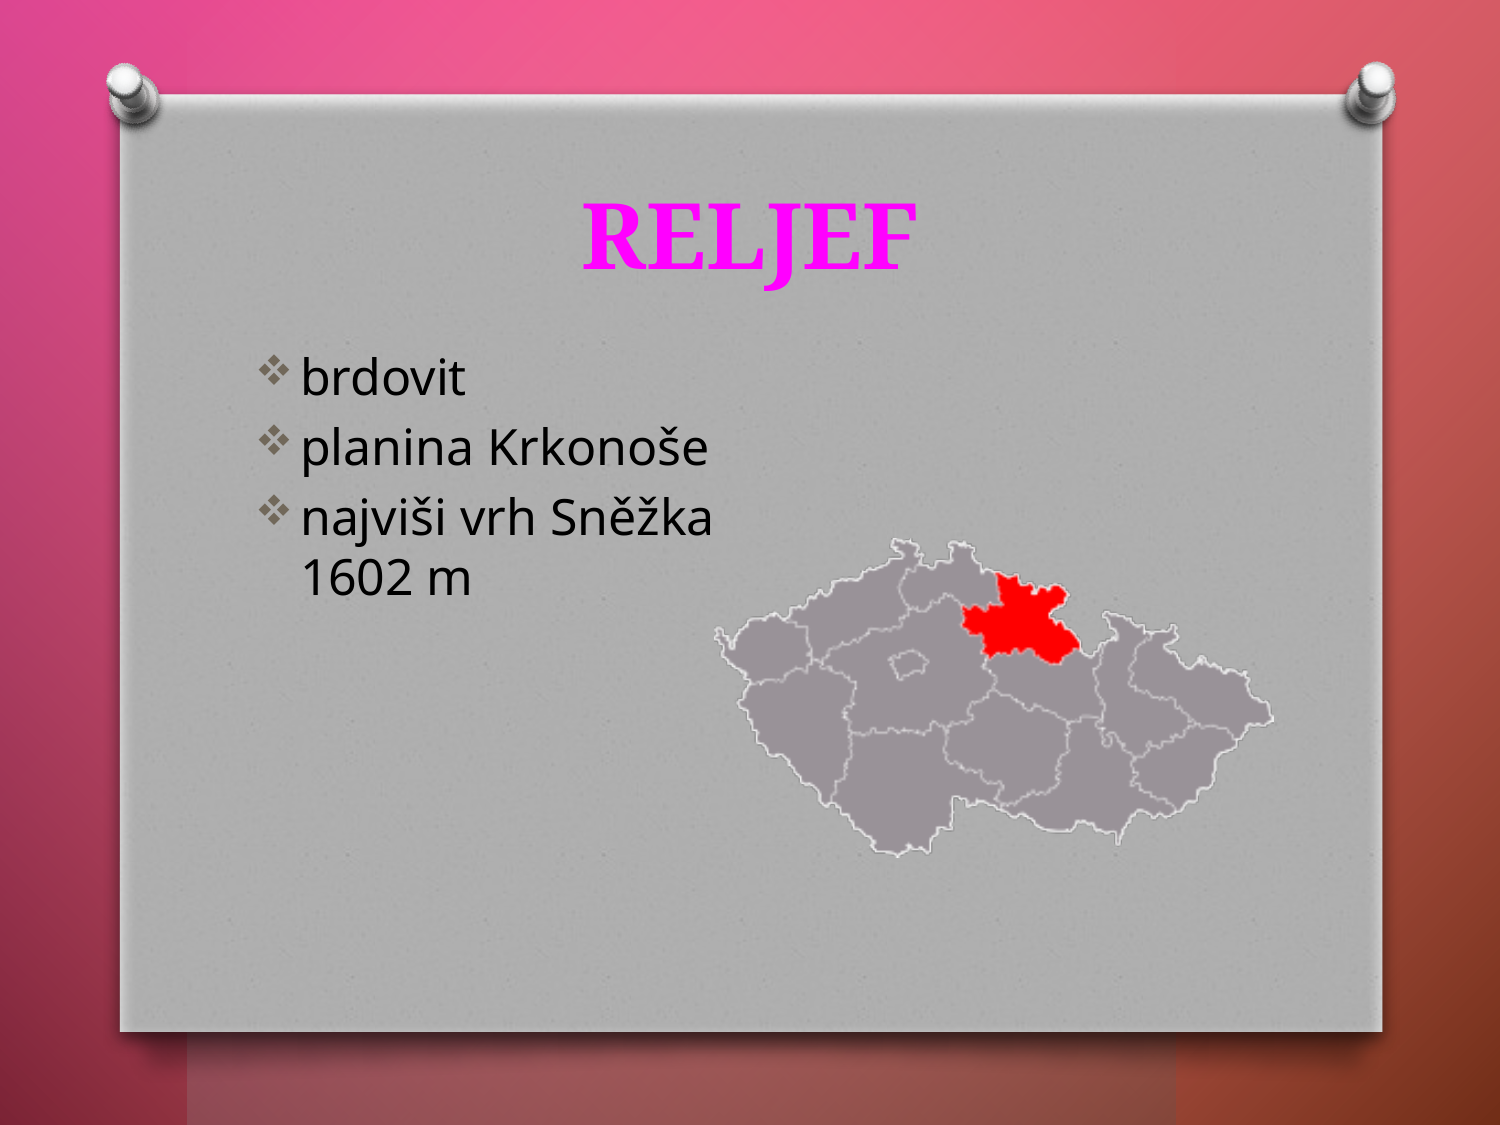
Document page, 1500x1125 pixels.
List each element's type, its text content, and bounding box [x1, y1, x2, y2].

picture [714, 538, 1274, 859]
list brdovit planina Krkonoše najviši vrh Sněžka 1602 m [240, 338, 750, 657]
picture [75, 29, 198, 153]
picture [1317, 35, 1439, 156]
title RELJEF [179, 134, 1323, 332]
